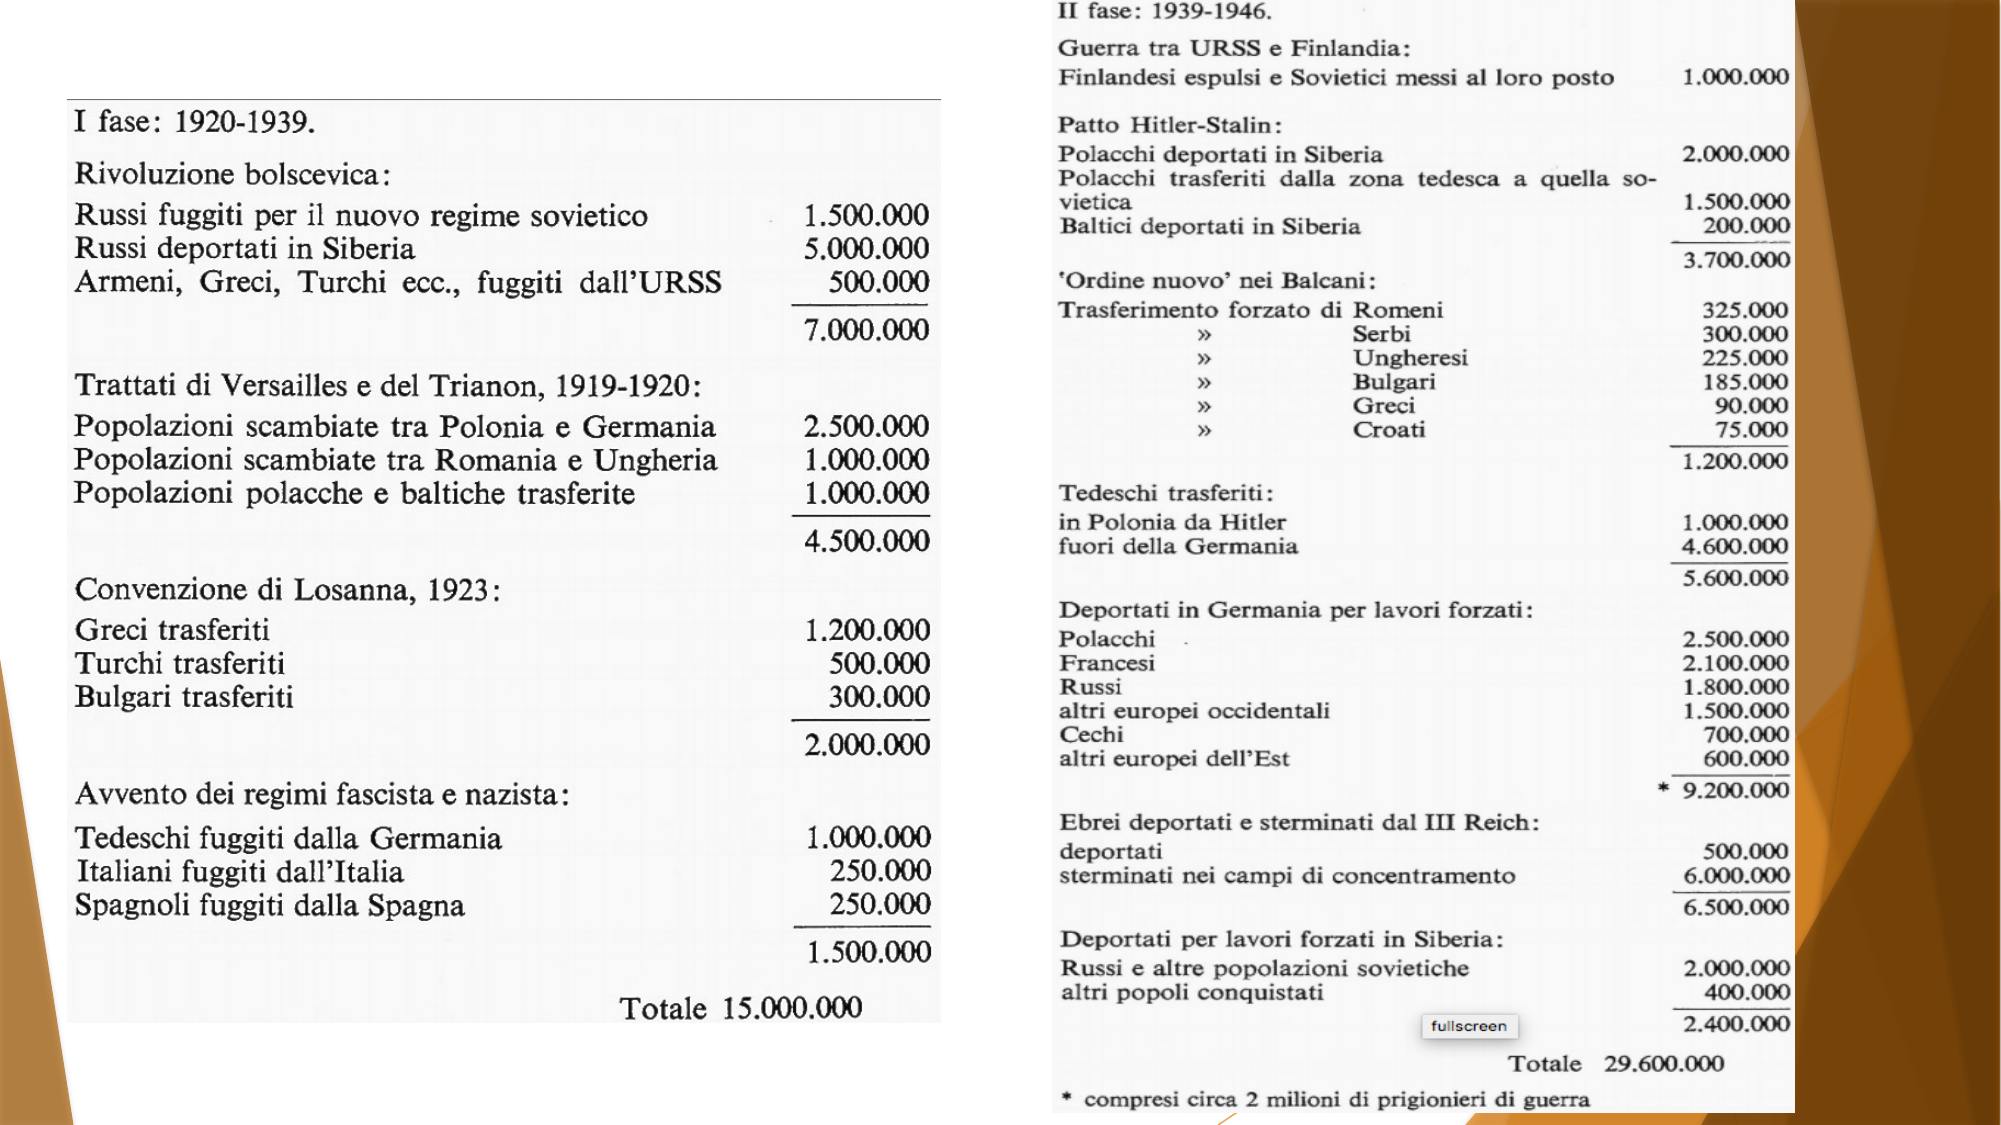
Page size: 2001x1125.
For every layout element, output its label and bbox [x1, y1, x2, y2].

picture [1052, 0, 1796, 1113]
list [66, 99, 942, 1023]
